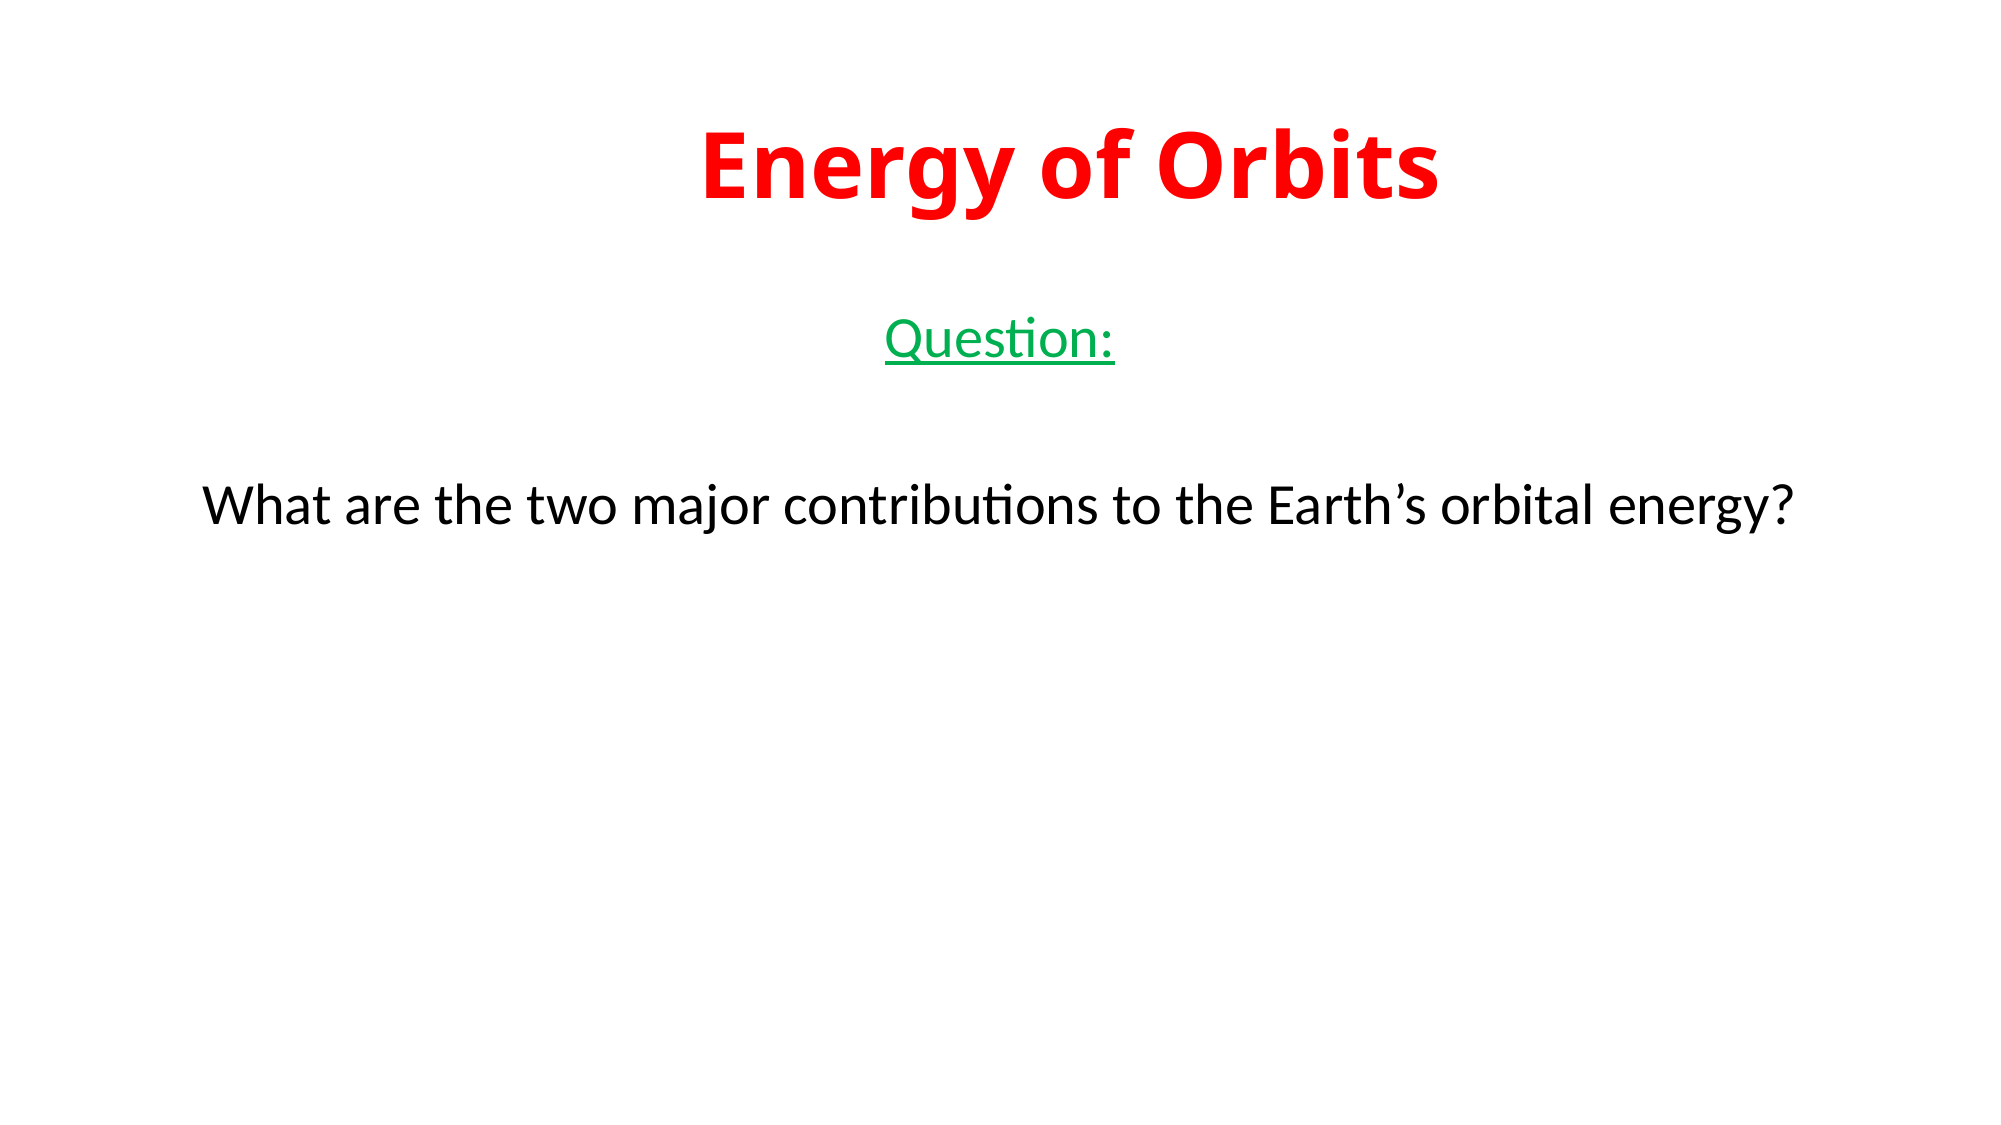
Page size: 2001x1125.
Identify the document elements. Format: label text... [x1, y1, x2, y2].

list Question: What are the two major contributions to the Earth’s orbital energy? [137, 299, 1863, 1014]
title Energy of Orbits [137, 59, 1863, 278]
